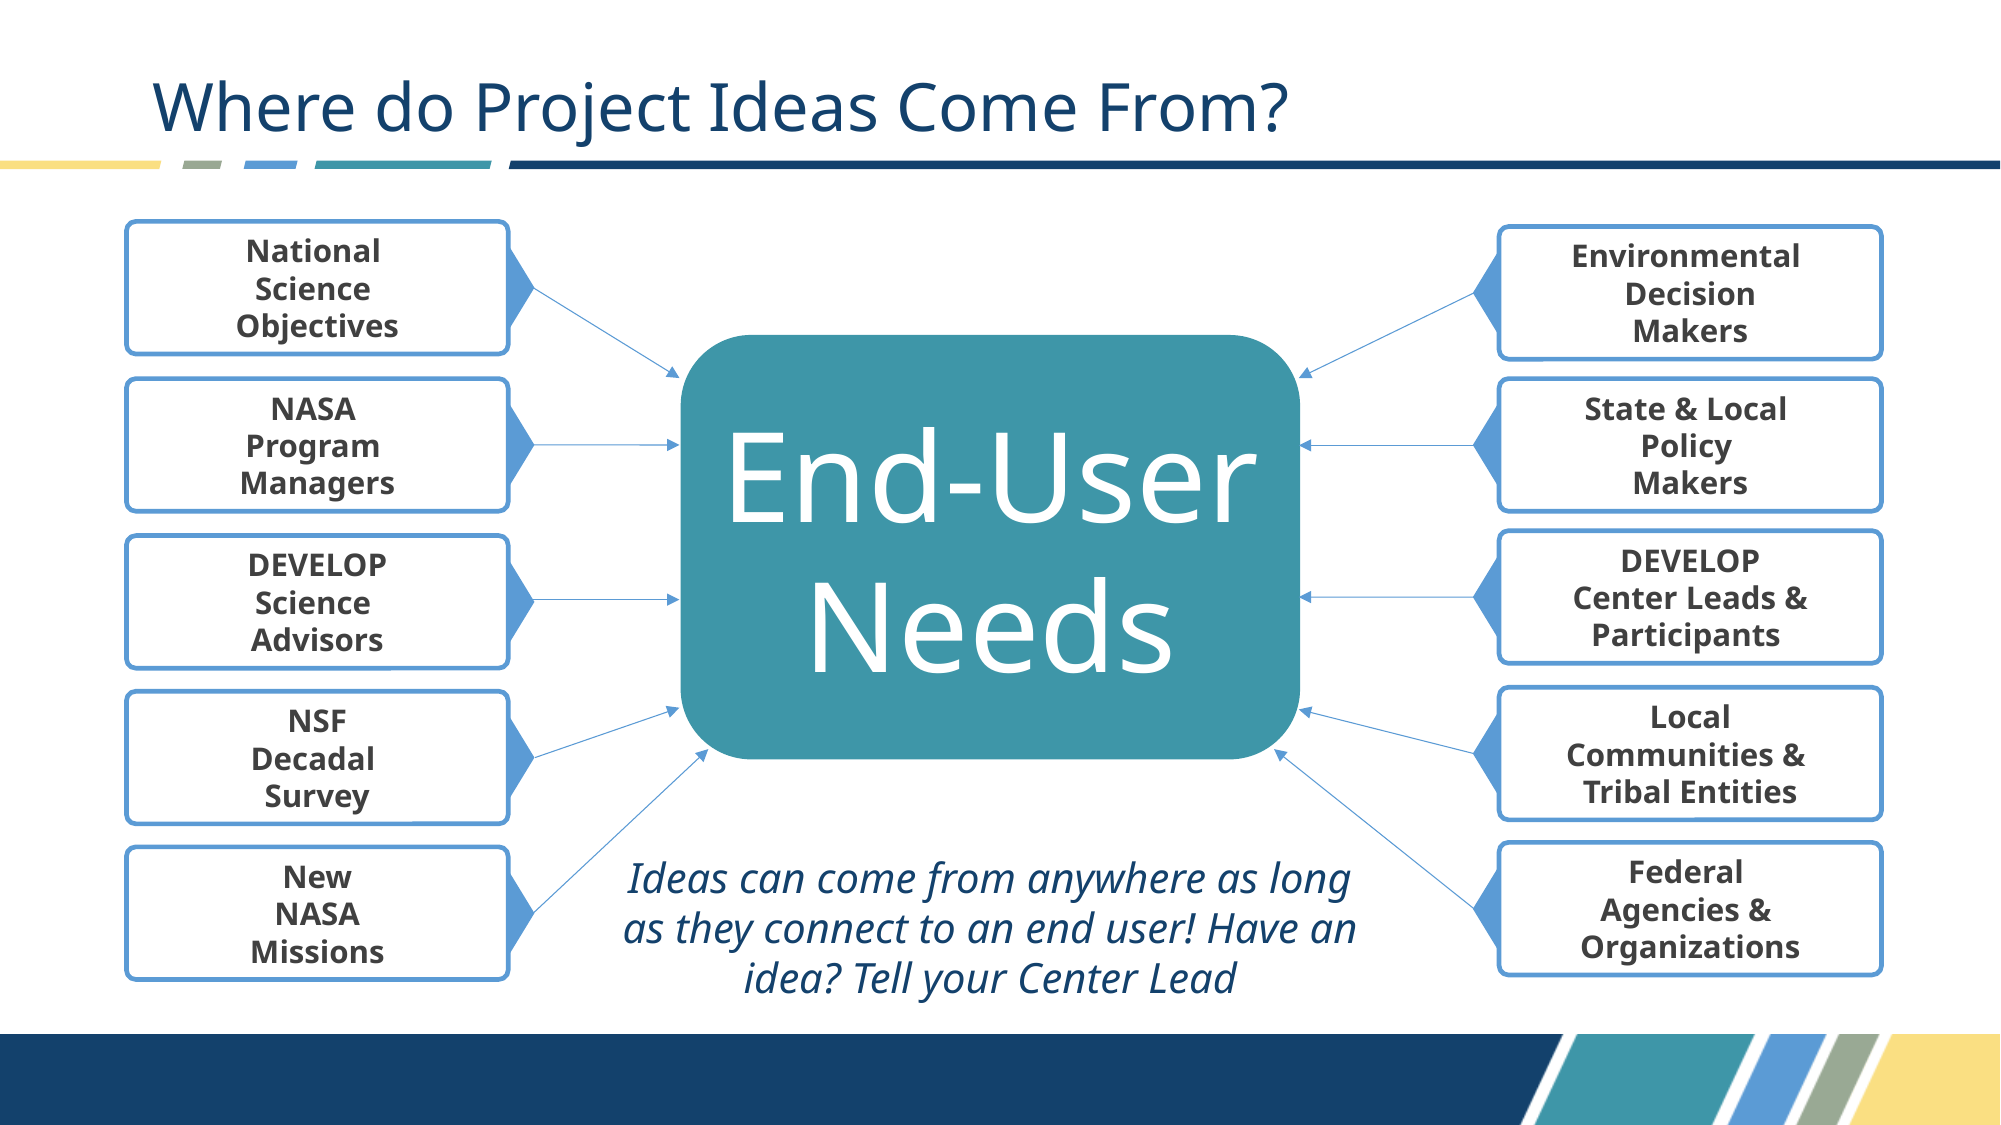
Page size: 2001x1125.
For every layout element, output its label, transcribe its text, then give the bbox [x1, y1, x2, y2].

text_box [1473, 841, 1882, 976]
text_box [126, 535, 534, 669]
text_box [126, 220, 534, 355]
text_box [535, 707, 680, 749]
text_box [1274, 749, 1475, 909]
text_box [1473, 530, 1882, 664]
text_box Ideas can come from anywhere as long as they connect to an end user! Have an idea? Tell your Center Lead [598, 844, 1383, 1010]
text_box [533, 287, 680, 379]
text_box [1298, 292, 1475, 379]
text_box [1298, 709, 1475, 754]
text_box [1473, 686, 1882, 821]
text_box End-User Needs [679, 333, 1302, 761]
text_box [126, 846, 534, 980]
picture [0, 1034, 2000, 1125]
title Where do Project Ideas Come From? [137, 59, 1863, 161]
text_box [1473, 378, 1882, 512]
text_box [533, 749, 709, 914]
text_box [126, 378, 534, 512]
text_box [126, 690, 534, 825]
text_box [1473, 225, 1882, 360]
